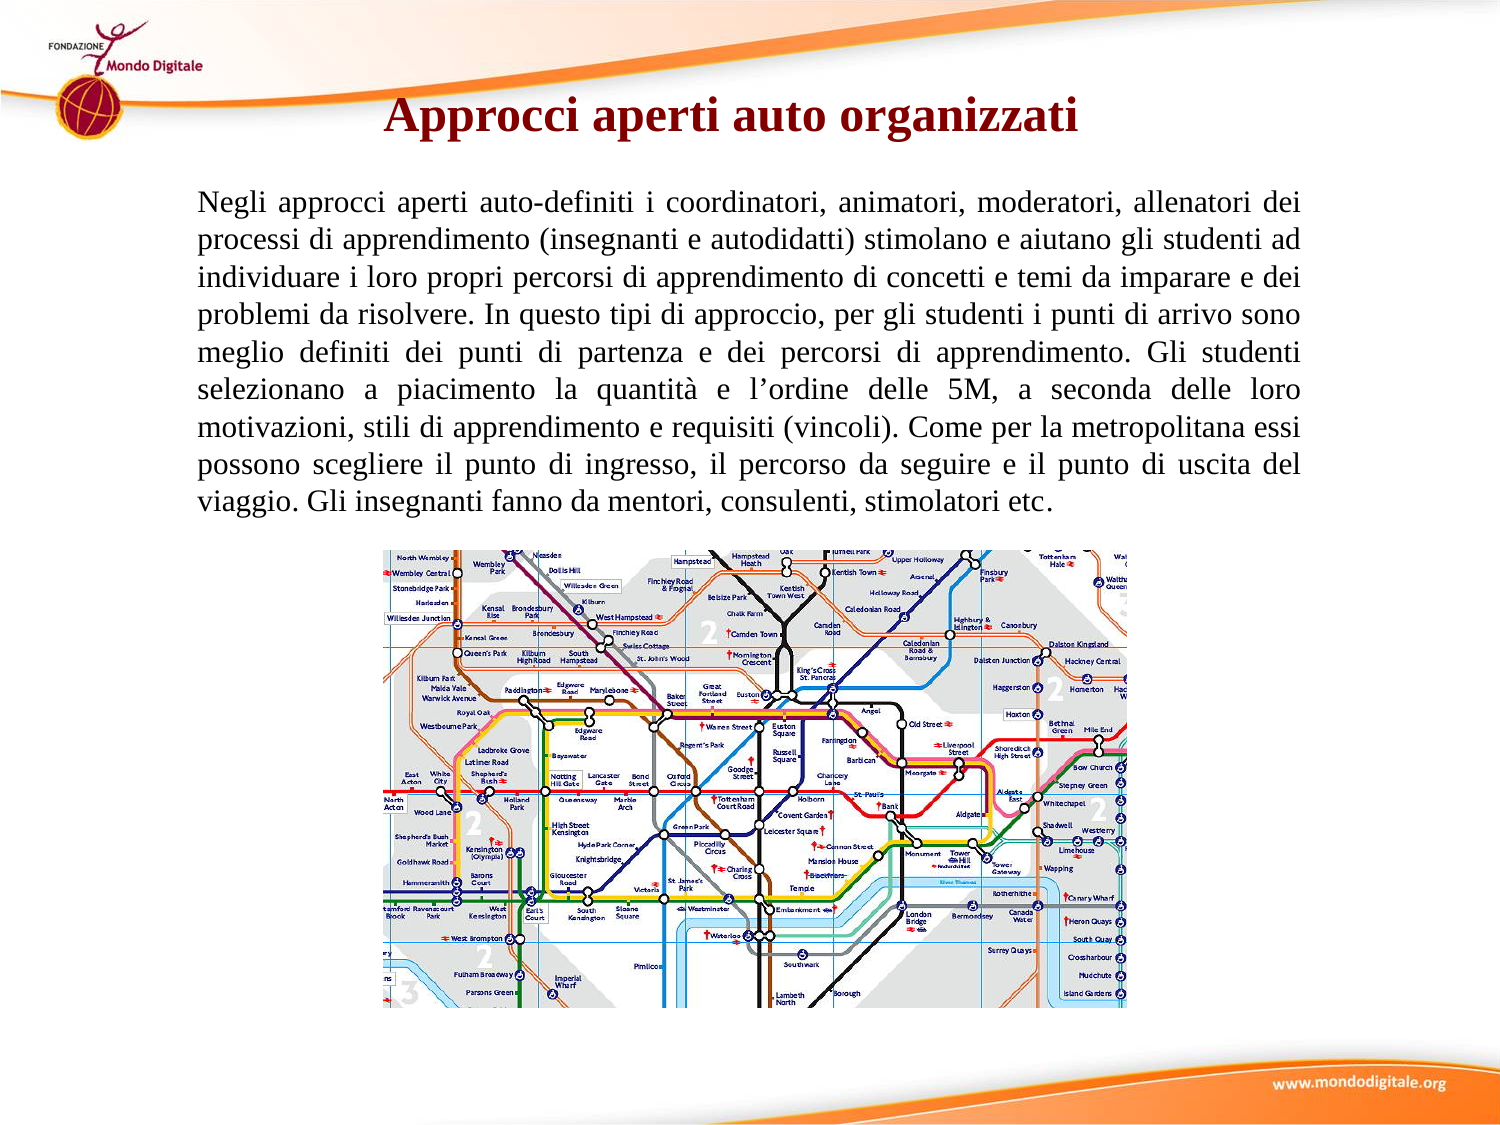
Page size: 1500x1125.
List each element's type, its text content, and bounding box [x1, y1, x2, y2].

text_box Approcci aperti auto organizzati [368, 74, 1094, 150]
text_box Negli approcci aperti auto-definiti i coordinatori, animatori, moderatori, allenatori dei processi di apprendimento (insegnanti e autodidatti) stimolano e aiutano gli studenti ad individuare i loro propri percorsi di apprendimento di concetti e temi da imparare e dei problemi da risolvere. In questo tipi di approccio, per gli studenti i punti di arrivo sono meglio definiti dei punti di partenza e dei percorsi di apprendimento. Gli studenti selezionano a piacimento la quantità e l’ordine delle 5M, a seconda delle loro motivazioni, stili di apprendimento e requisiti (vincoli). Come per la metropolitana essi possono scegliere il punto di ingresso, il percorso da seguire e il punto di uscita del viaggio. Gli insegnanti fanno da mentori, consulenti, stimolatori etc. [182, 173, 1318, 526]
picture [0, 0, 1500, 1125]
